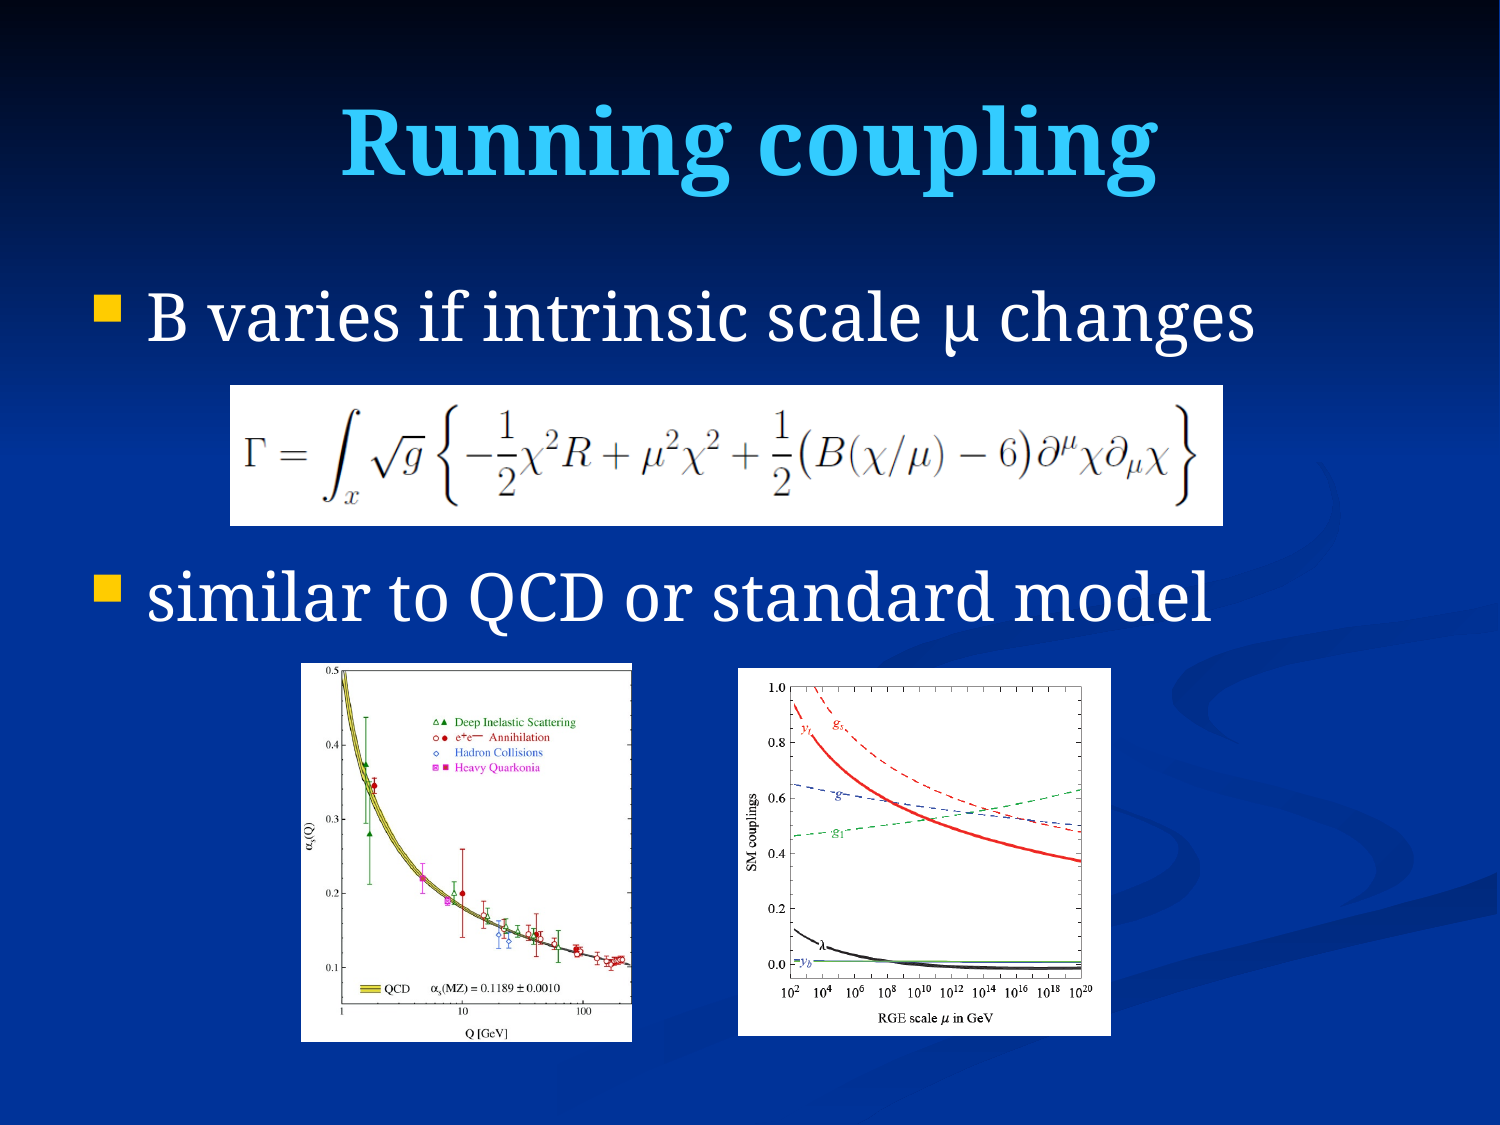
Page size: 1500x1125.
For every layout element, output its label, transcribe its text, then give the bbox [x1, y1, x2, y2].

picture [737, 668, 1111, 1036]
picture [229, 385, 1223, 526]
picture [300, 663, 633, 1042]
list B varies if intrinsic scale µ changes similar to QCD or standard model [74, 266, 1426, 1006]
title Running coupling [74, 44, 1426, 233]
